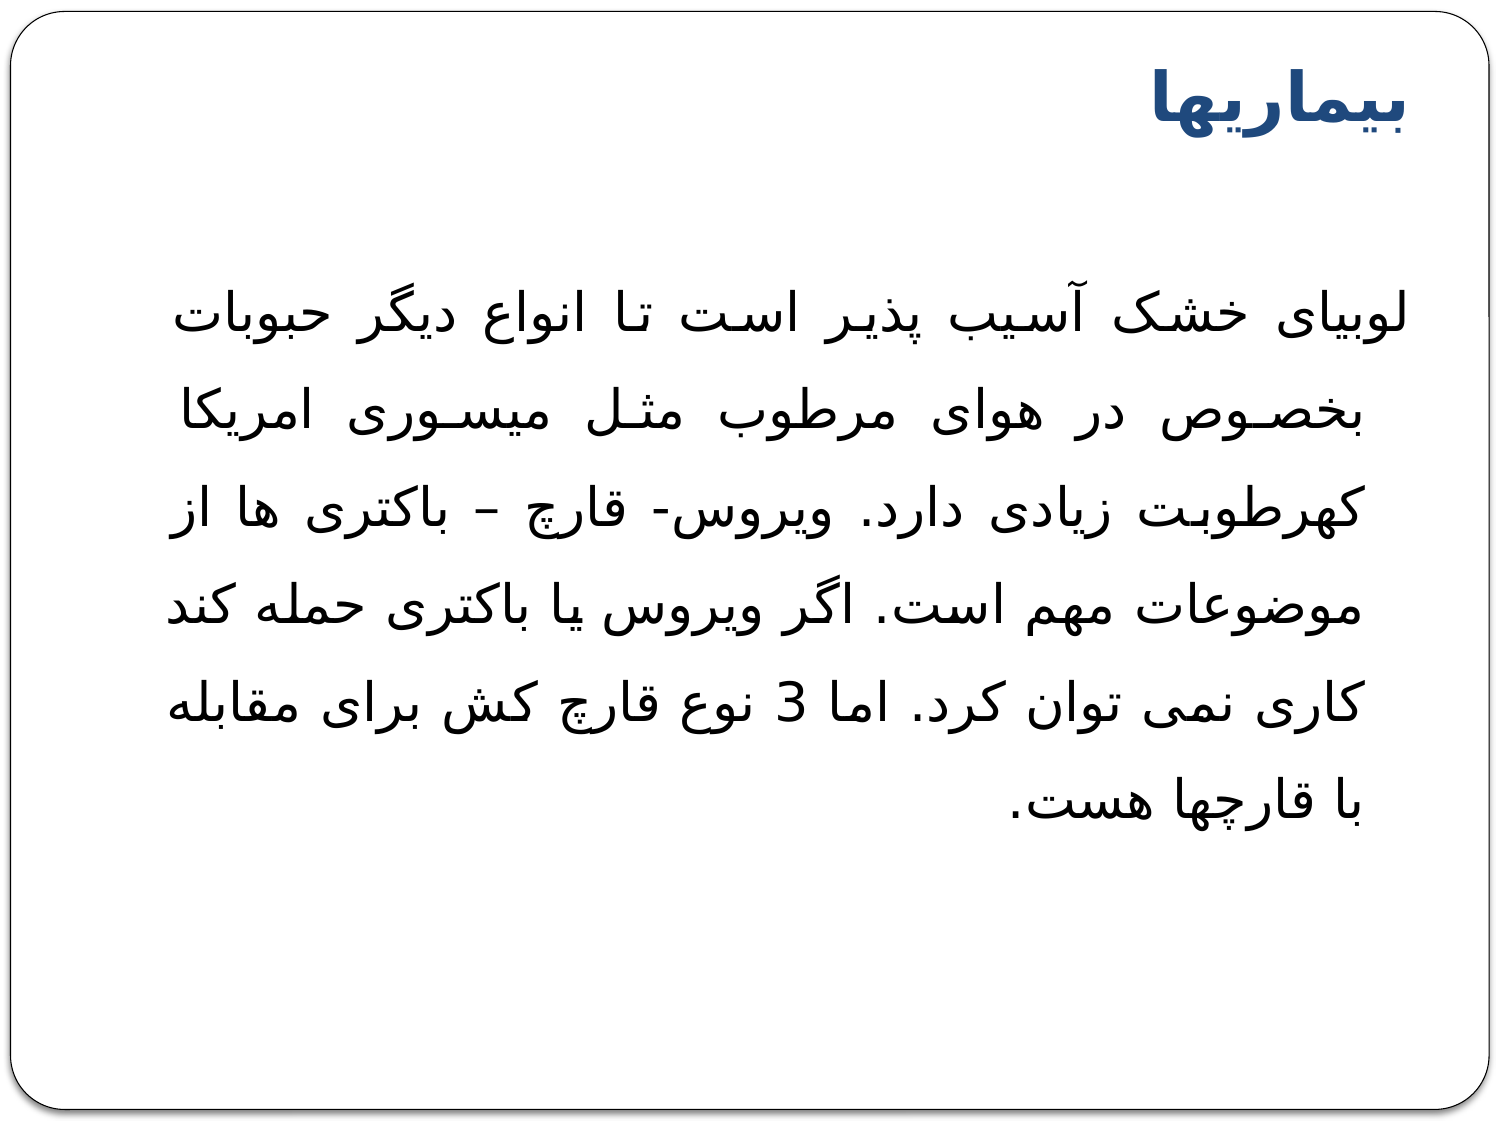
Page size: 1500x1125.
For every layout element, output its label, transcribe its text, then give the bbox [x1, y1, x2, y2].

title بیماریها [150, 45, 1425, 233]
list لوبیای خشک آسیب پذیر است تا انواع دیگر حبوبات بخصوص در هوای مرطوب مثل میسوری امریکا کهرطوبت زیادی دارد. ویروس- قارچ – باکتری ها از موضوعات مهم است. اگر ویروس یا باکتری حمله کند کاری نمی توان کرد. اما 3 نوع قارچ کش برای مقابله با قارچها هست. [150, 237, 1425, 988]
